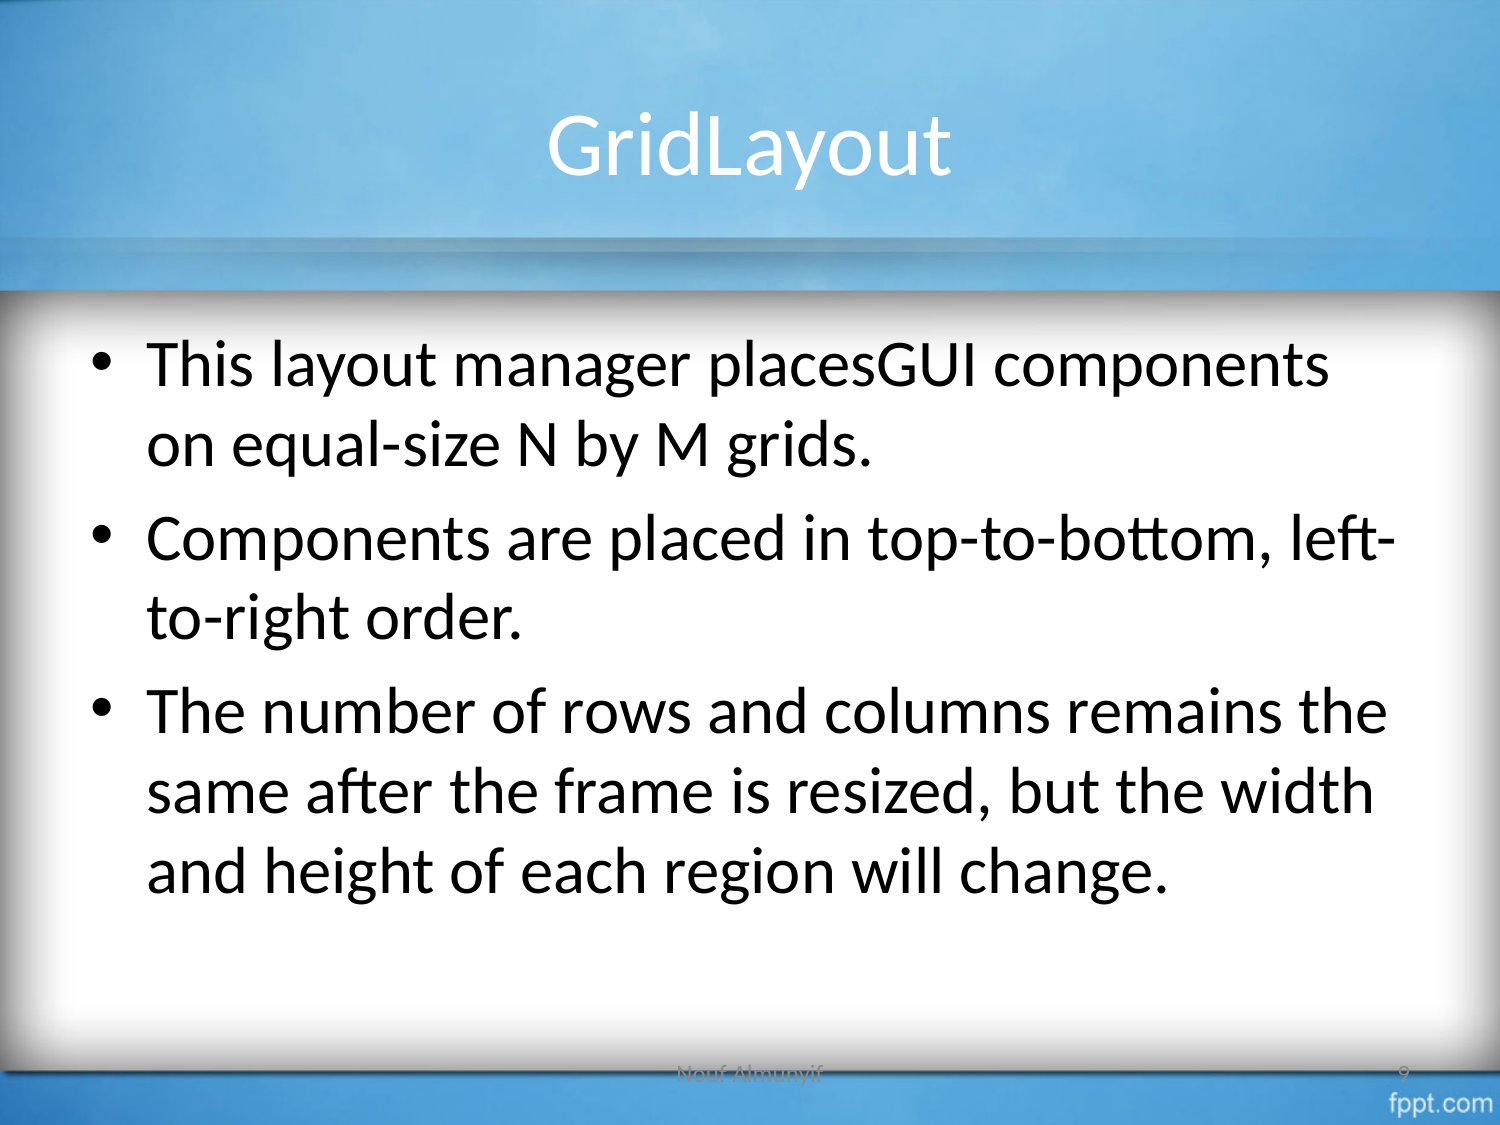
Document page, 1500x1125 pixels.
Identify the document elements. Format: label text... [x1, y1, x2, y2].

title GridLayout [75, 45, 1425, 233]
slide_number 9 [1074, 1042, 1425, 1103]
picture [0, 0, 1500, 1125]
list This layout manager placesGUI components on equal-size N by M grids. Components are placed in top-to-bottom, left-to-right order. The number of rows and columns remains the same after the frame is resized, but the width and height of each region will change. [75, 312, 1425, 1005]
footer Nouf Almunyif [512, 1042, 988, 1103]
